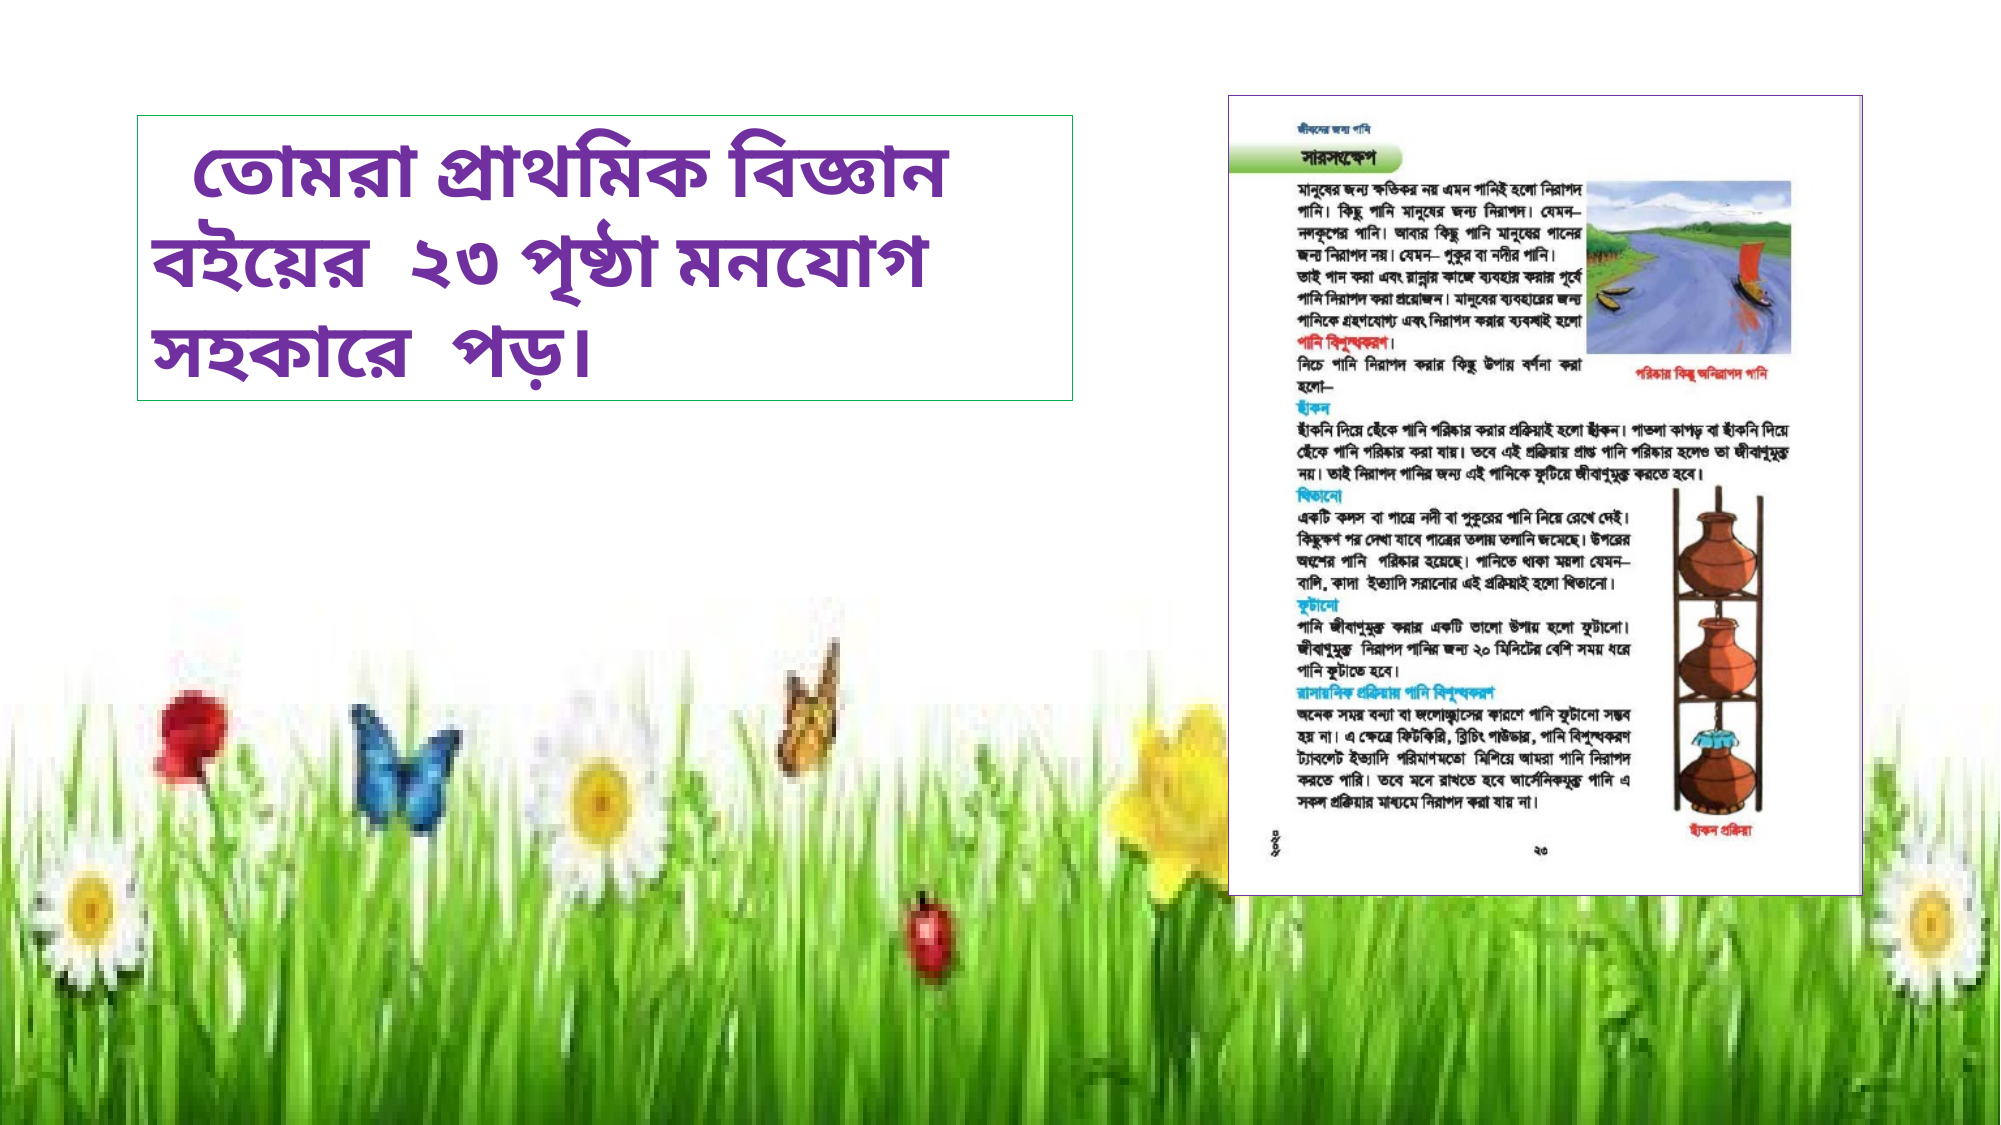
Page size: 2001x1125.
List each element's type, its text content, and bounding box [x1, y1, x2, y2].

picture [0, 95, 2000, 1125]
text_box তোমরা প্রাথমিক বিজ্ঞান বইয়ের ২৩ পৃষ্ঠা মনযোগ সহকারে পড়। [137, 115, 1073, 401]
